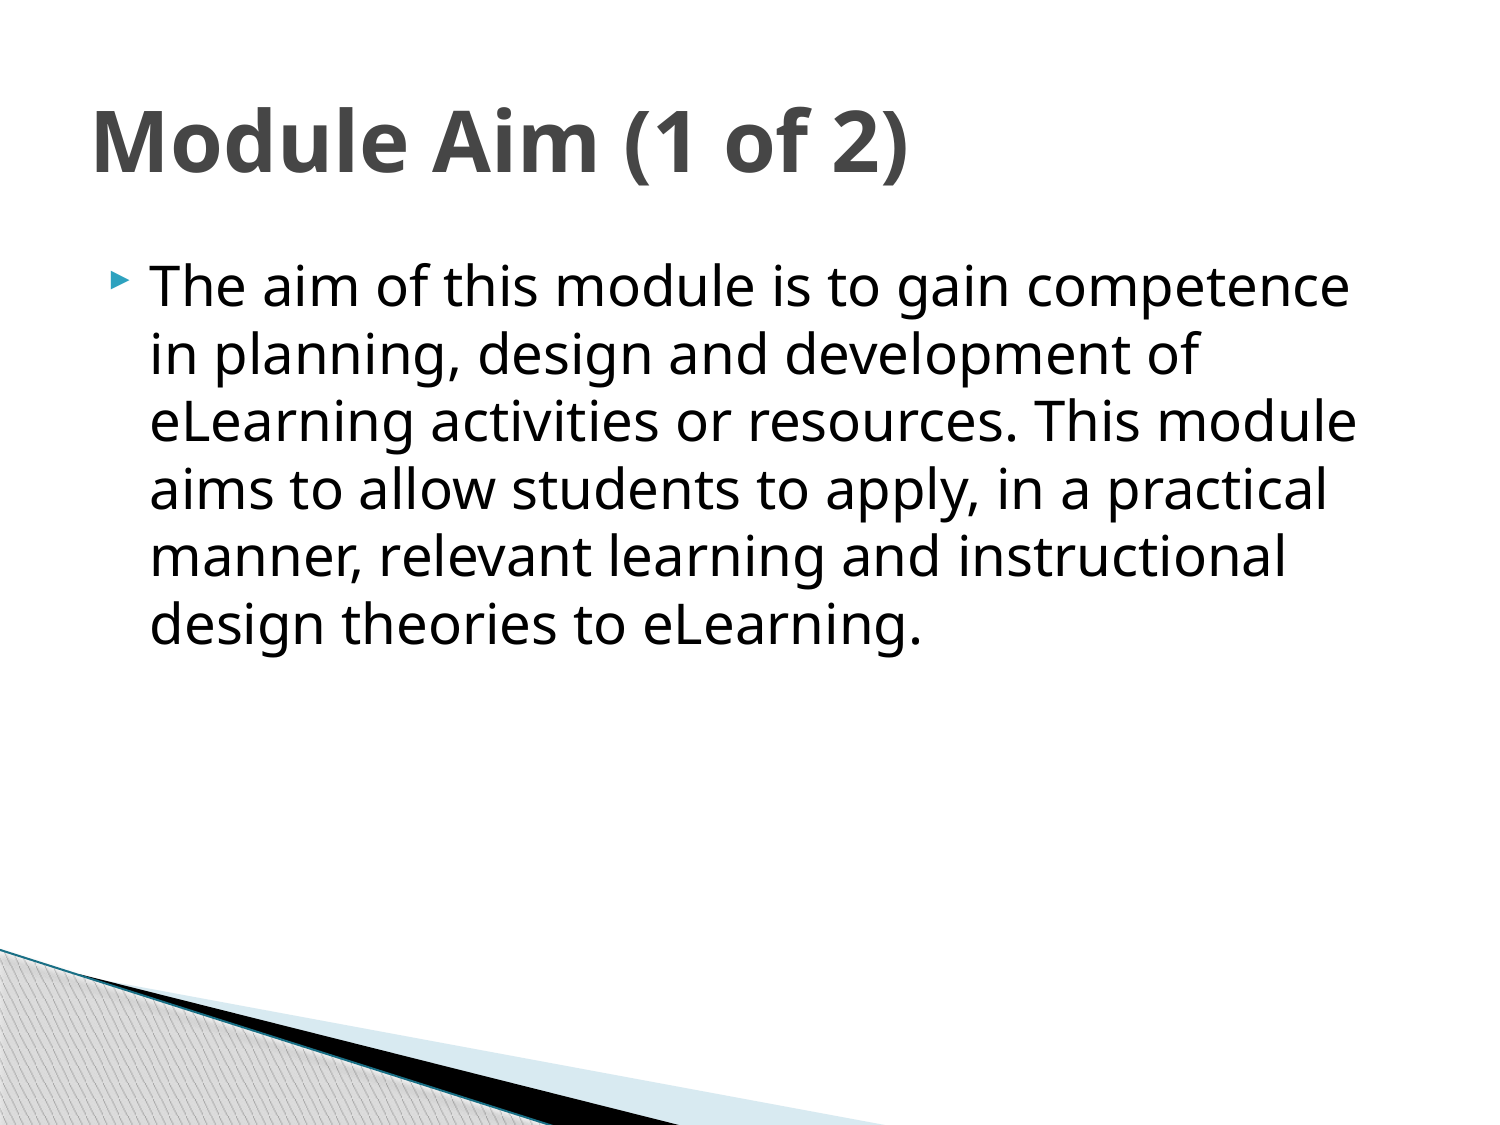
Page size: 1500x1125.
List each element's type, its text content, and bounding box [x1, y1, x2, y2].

list The aim of this module is to gain competence in planning, design and development of eLearning activities or resources. This module aims to allow students to apply, in a practical manner, relevant learning and instructional design theories to eLearning. [75, 243, 1425, 986]
title Module Aim (1 of 2) [75, 45, 1425, 233]
